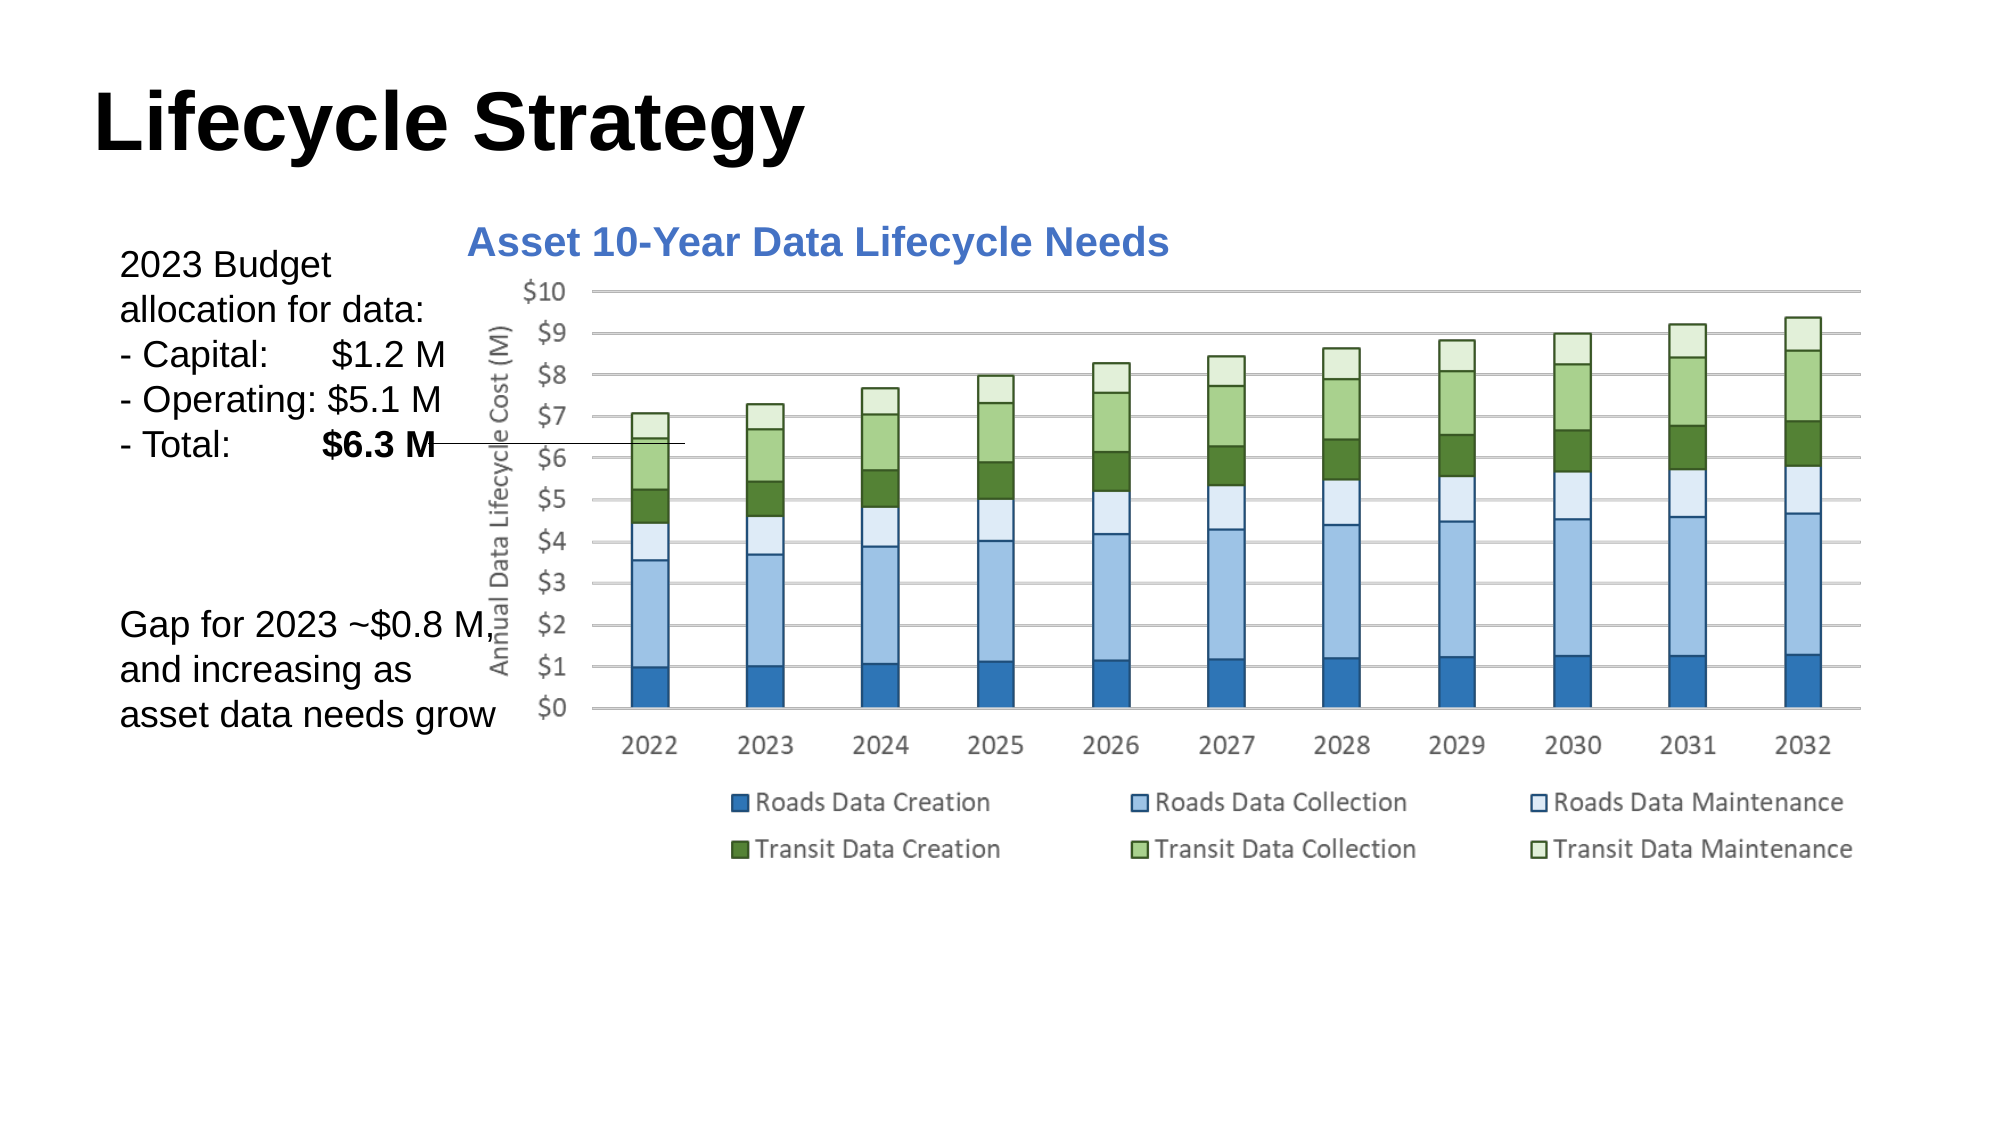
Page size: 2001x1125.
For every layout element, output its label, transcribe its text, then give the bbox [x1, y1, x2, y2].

text_box Lifecycle Strategy [73, 15, 1817, 233]
picture [451, 263, 1887, 884]
text_box Asset 10-Year Data Lifecycle Needs [451, 207, 1736, 263]
text_box 2023 Budget allocation for data: - Capital: $1.2 M - Operating: $5.1 M - Total: $6.3 M Gap for 2023 ~$0.8 M, and increasing as asset data needs grow [104, 233, 512, 743]
